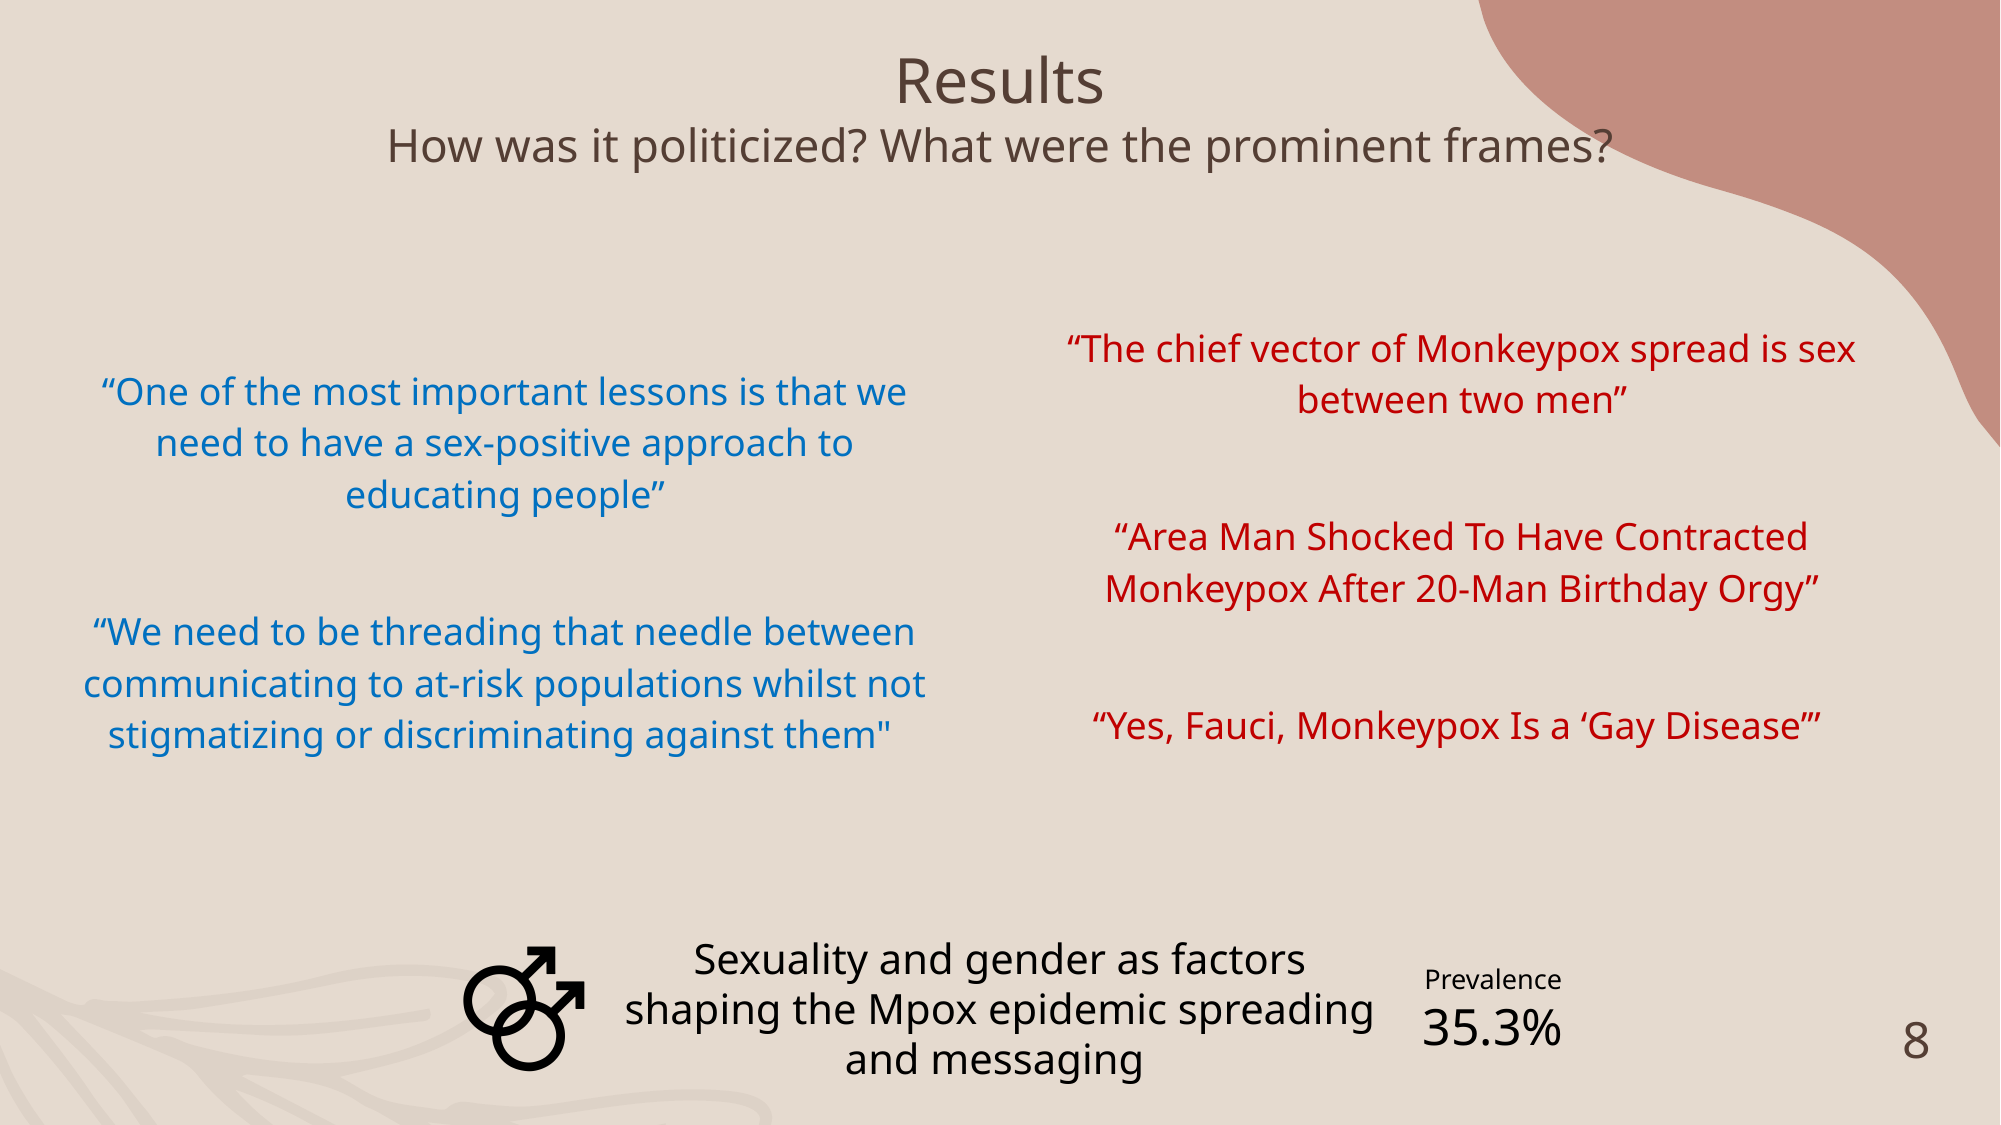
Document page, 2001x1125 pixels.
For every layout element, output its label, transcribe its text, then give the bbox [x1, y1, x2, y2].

text_box Results How was it politicized? What were the prominent frames? [0, 33, 2000, 179]
text_box Prevalence 35.3% [1401, 935, 1585, 1083]
picture [448, 933, 599, 1084]
text_box Sexuality and gender as factors shaping the Mpox epidemic spreading and messaging [598, 925, 1402, 1091]
text_box “The chief vector of Monkeypox spread is sex between two men” “Area Man Shocked To Have Contracted Monkeypox After 20-Man Birthday Orgy” “Yes, Fauci, Monkeypox Is a ‘Gay Disease’” [1022, 310, 1902, 755]
text_box “One of the most important lessons is that we need to have a sex-positive approach to educating people” “We need to be threading that needle between communicating to at-risk populations whilst not stigmatizing or discriminating against them" [64, 353, 945, 764]
slide_number 8 [1862, 964, 1971, 1112]
